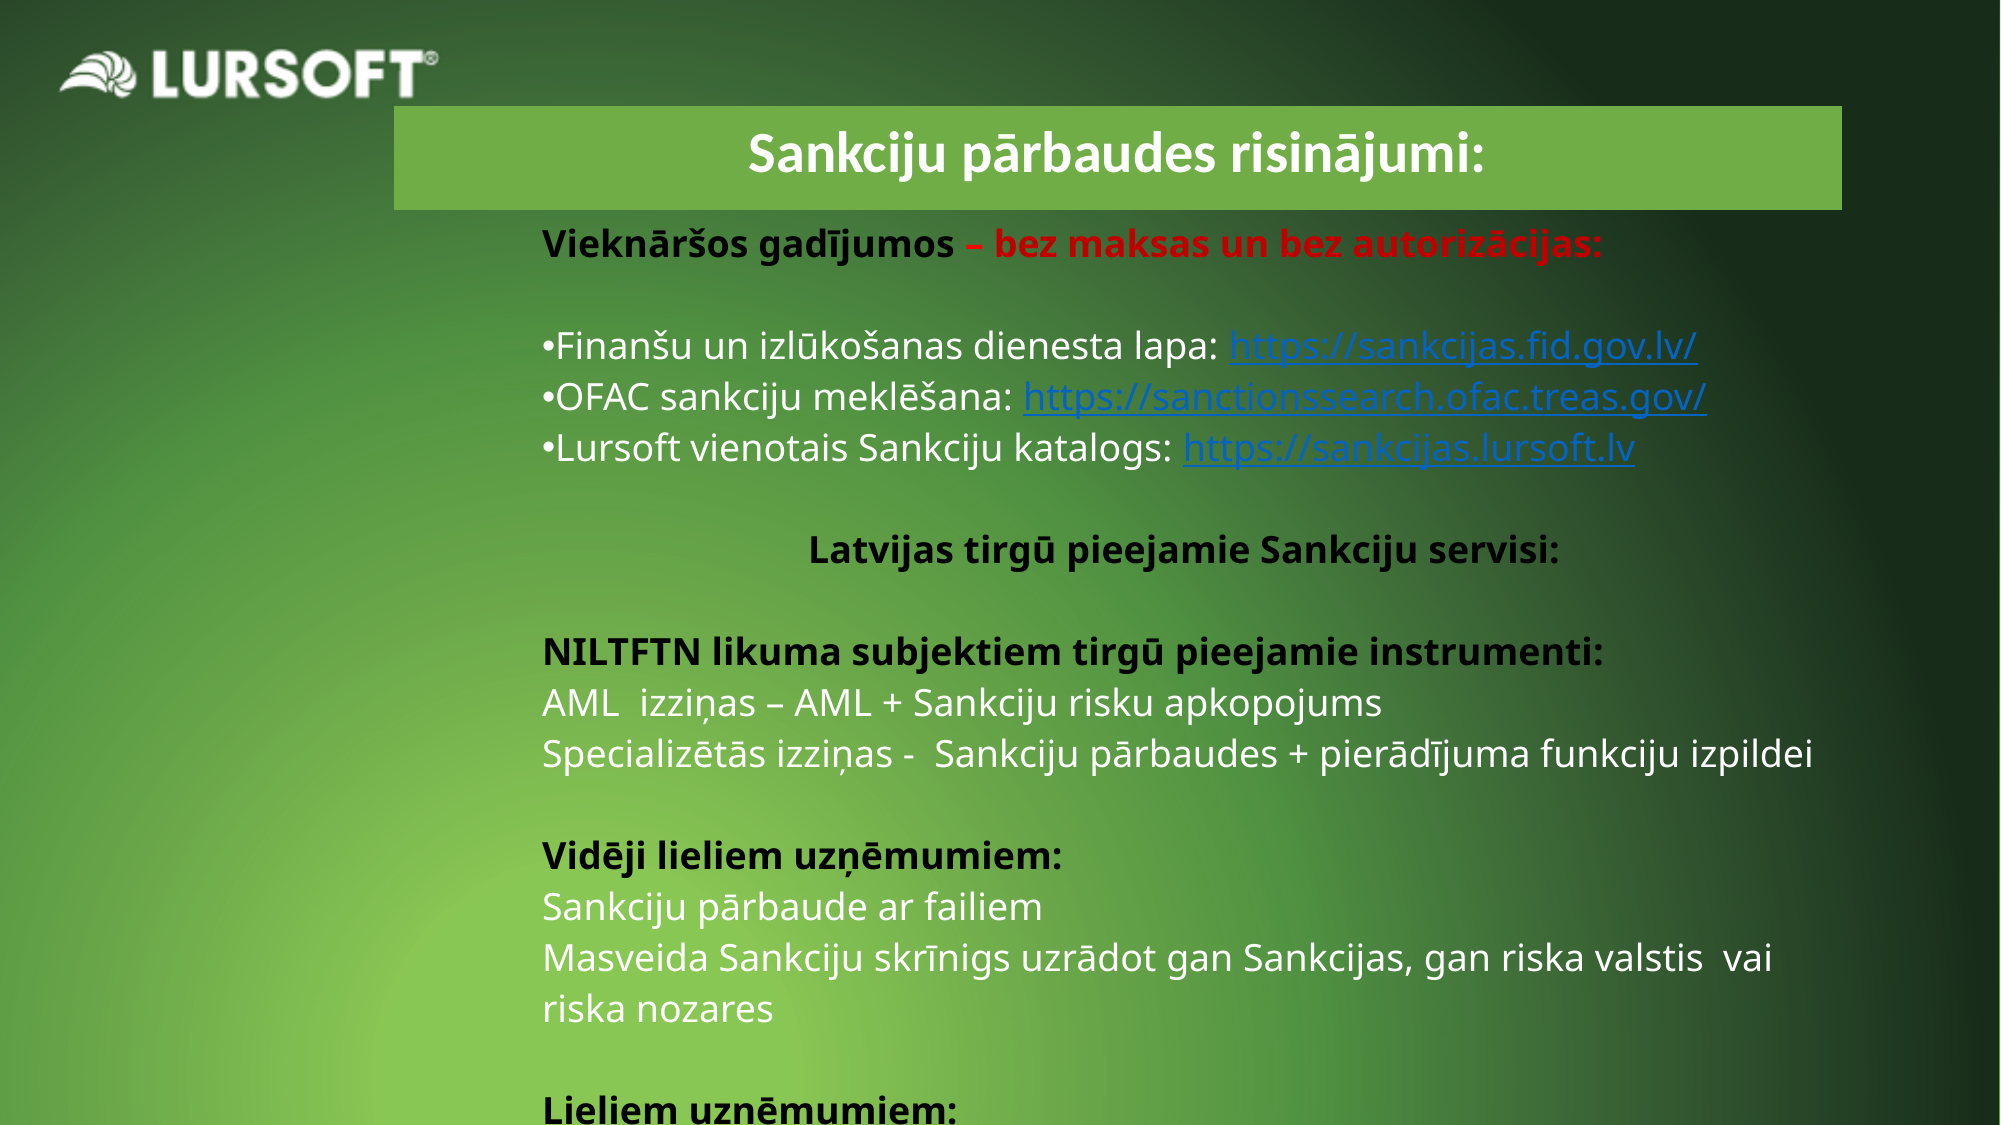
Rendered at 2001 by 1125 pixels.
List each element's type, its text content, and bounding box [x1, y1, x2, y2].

picture [0, 0, 2001, 1125]
table_header Sankciju pārbaudes risinājumi: [394, 106, 1842, 210]
table_cell Vieknāršos gadījumos – bez maksas un bez autorizācijas: Finanšu un izlūkošanas dienesta lapa: https://sankcijas.fid.gov.lv/ OFAC sankciju meklēšana: https://sanctionssearch.ofac.treas.gov/ Lursoft vienotais Sankciju katalogs: https://sankcijas.lursoft.lv Latvijas tirgū pieejamie Sankciju servisi: NILTFTN likuma subjektiem tirgū pieejamie instrumenti: AML izziņas – AML + Sankciju risku apkopojums Specializētās izziņas - Sankciju pārbaudes + pierādījuma funkciju izpildei Vidēji lieliem uzņēmumiem: Sankciju pārbaude ar failiem Masveida Sankciju skrīnigs uzrādot gan Sankcijas, gan riska valstis vai riska nozares Lieliem uzņēmumiem: Sistēma – sistēma ( API) risinājumi Sankciju pārbaudēm pirms rēķiniem / darījumiem [394, 210, 1842, 1125]
